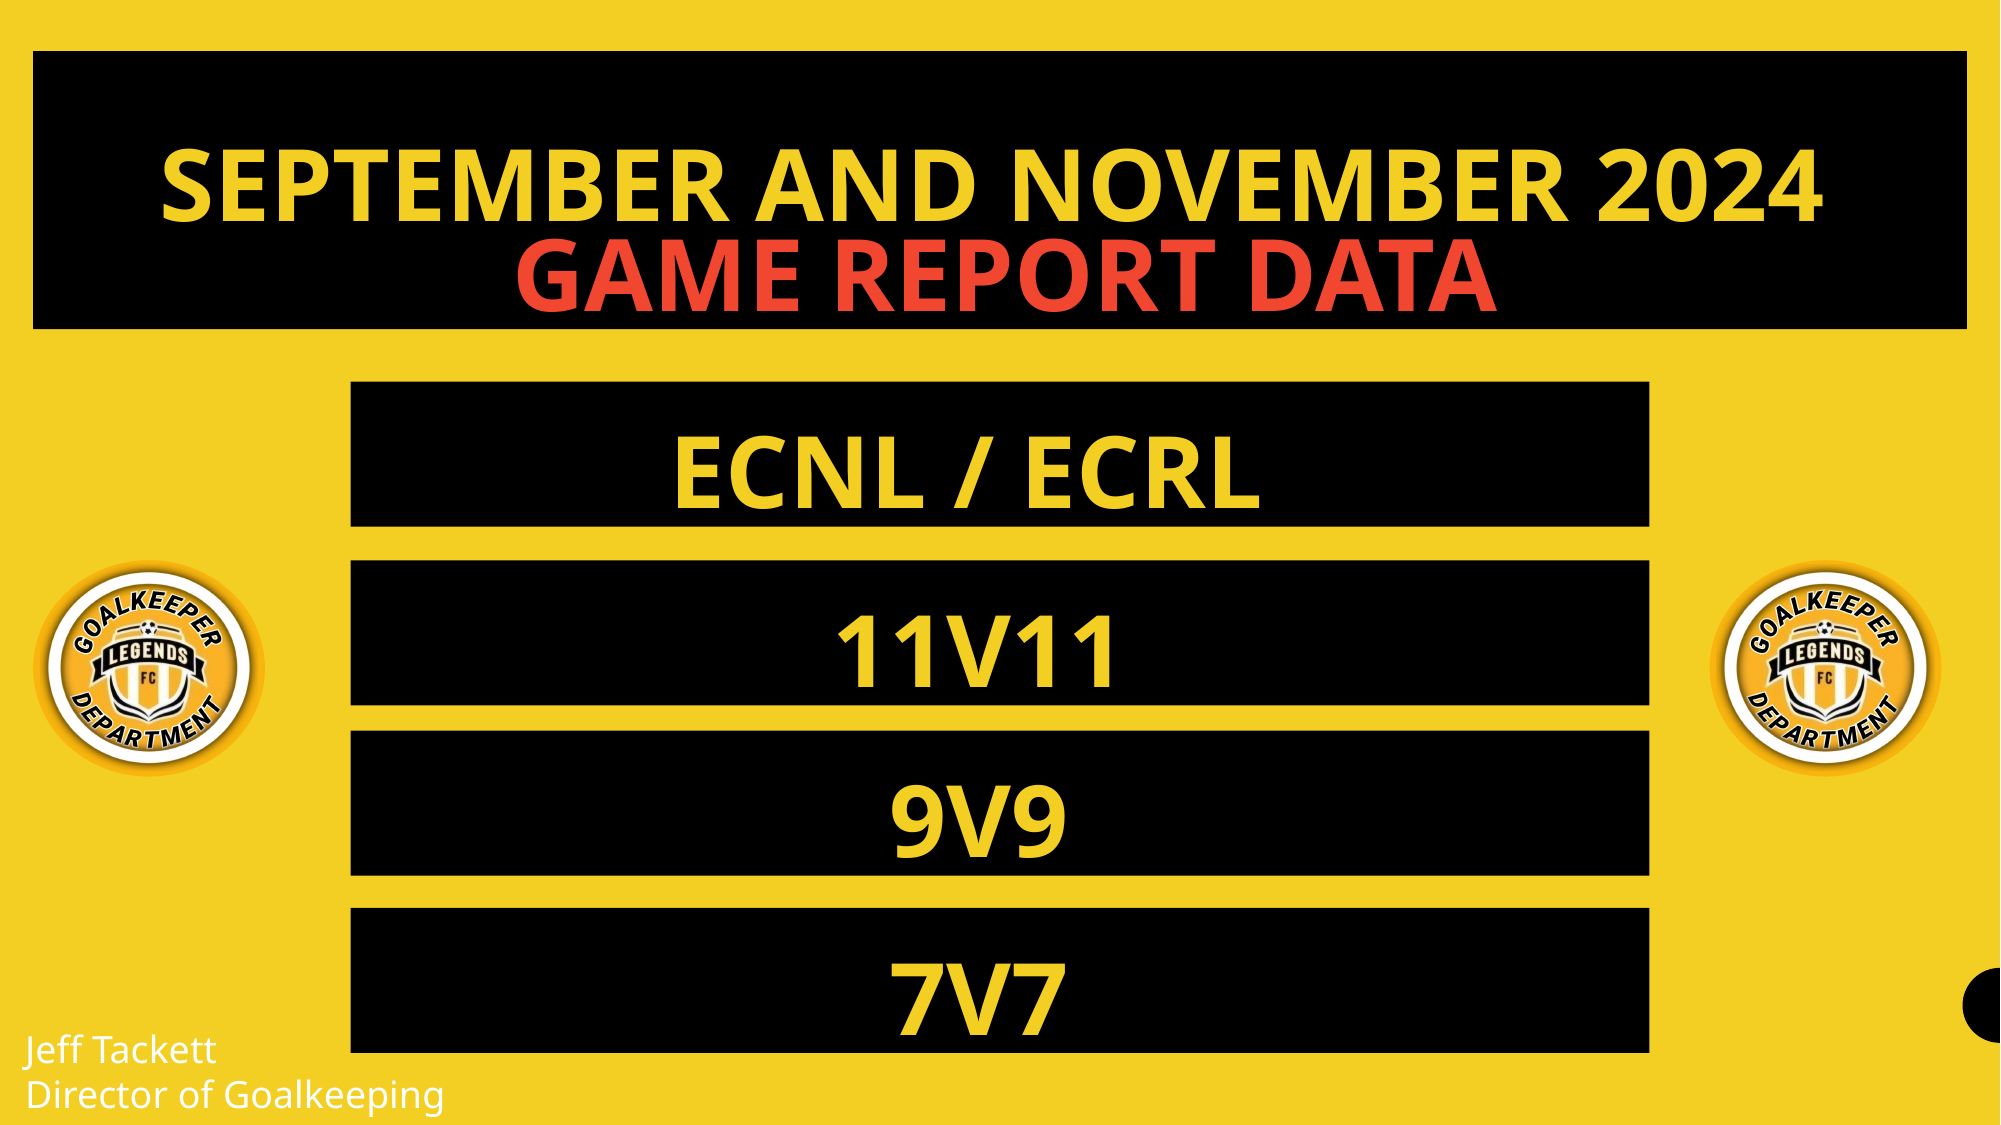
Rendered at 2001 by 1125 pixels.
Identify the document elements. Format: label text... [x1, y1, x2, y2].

picture [32, 559, 266, 777]
text_box Jeff Tackett Director of Goalkeeping [10, 1018, 461, 1124]
picture [1709, 559, 1942, 777]
title September and November 2024 game report data [33, 51, 1967, 330]
text_box 7v7 [350, 907, 1650, 1053]
text_box ECNL / ECRL [350, 381, 1650, 527]
text_box 9v9 [350, 730, 1650, 876]
text_box 11v11 [350, 560, 1650, 706]
